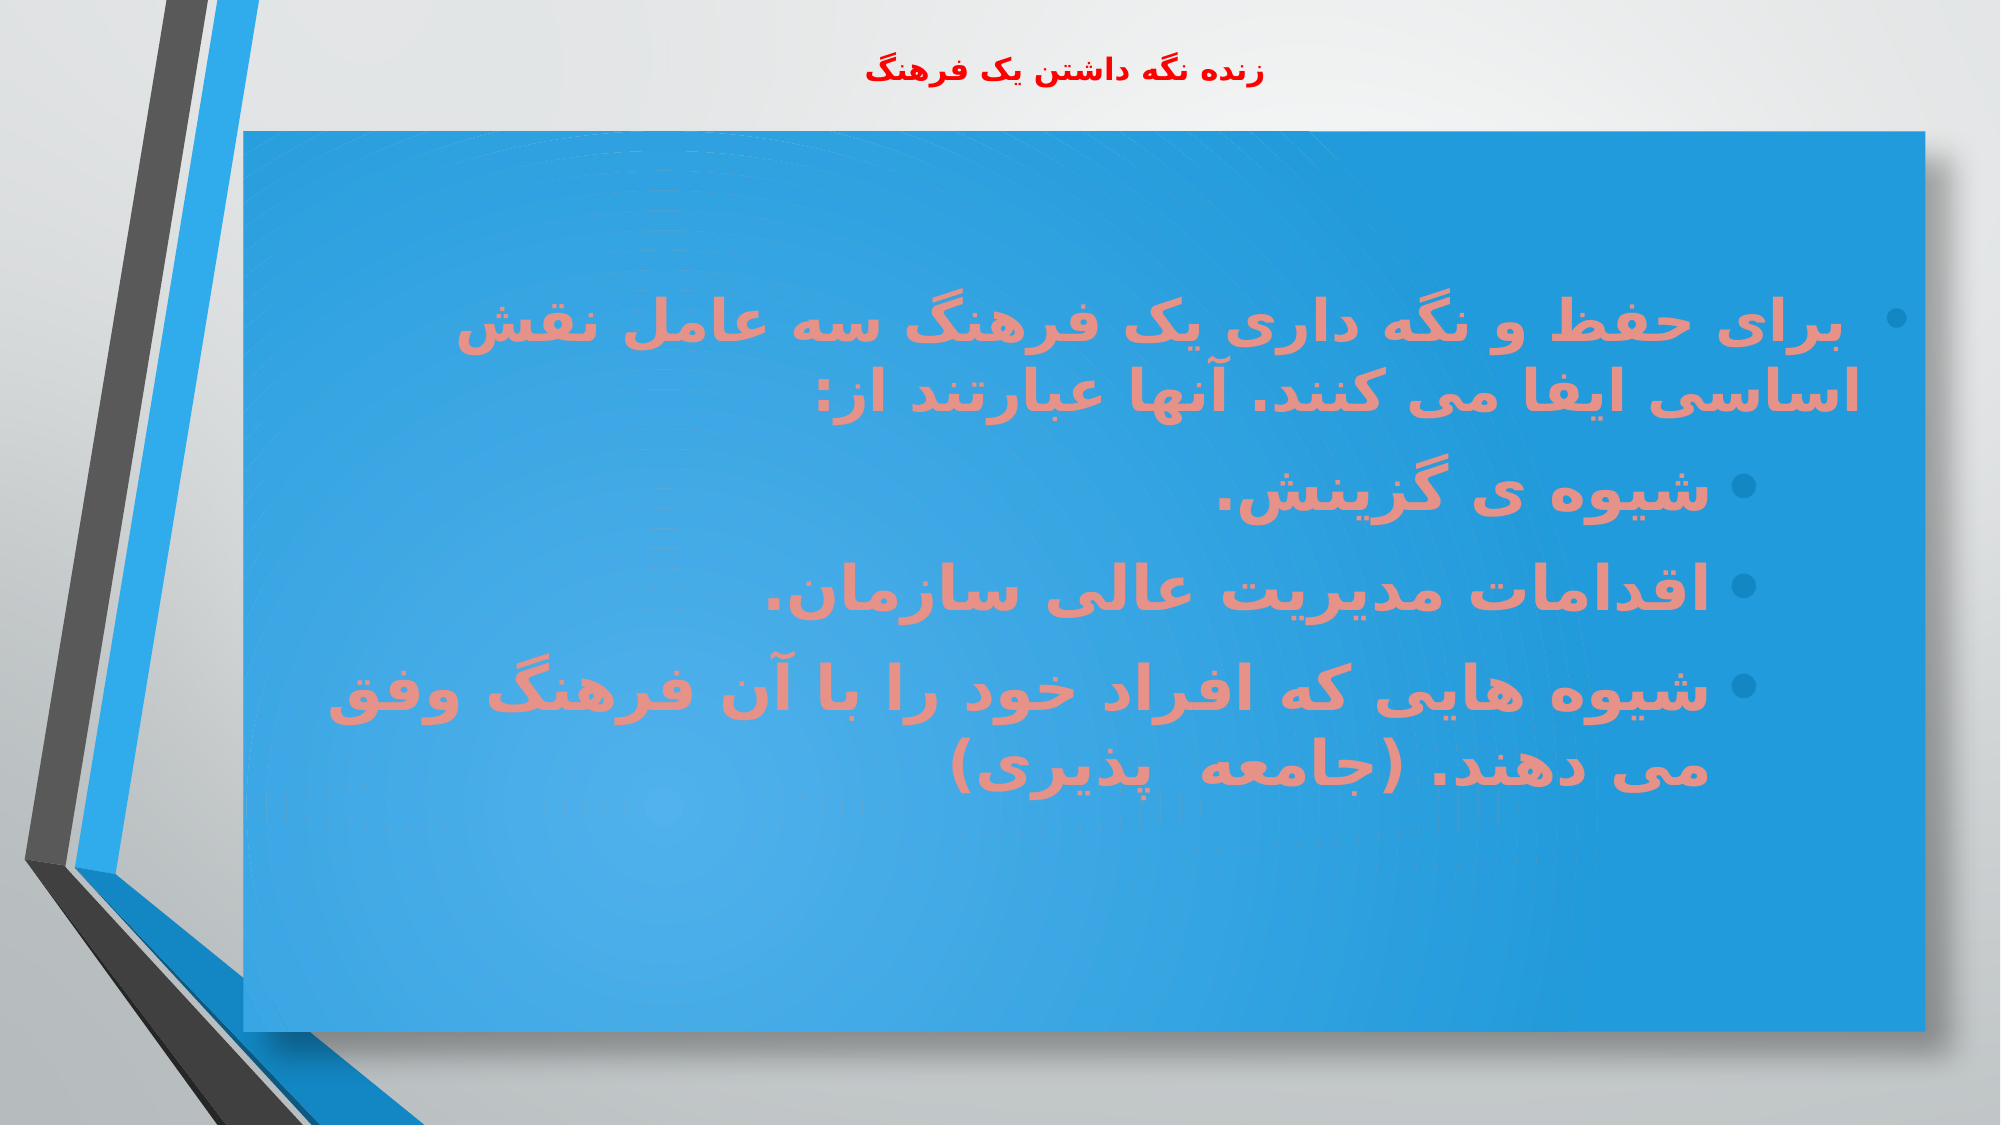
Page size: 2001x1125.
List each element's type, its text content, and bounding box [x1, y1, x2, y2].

title زنده نگه داشتن یک فرهنگ [243, 42, 1887, 131]
list برای حفظ و نگه داری یک فرهنگ سه عامل نقش اساسی ایفا می کنند. آنها عبارتند از: شیوه ی گزینش. اقدامات مدیریت عالی سازمان. شیوه هایی که افراد خود را با آن فرهنگ وفق می دهند. (جامعه پذیری) [243, 131, 1926, 1032]
